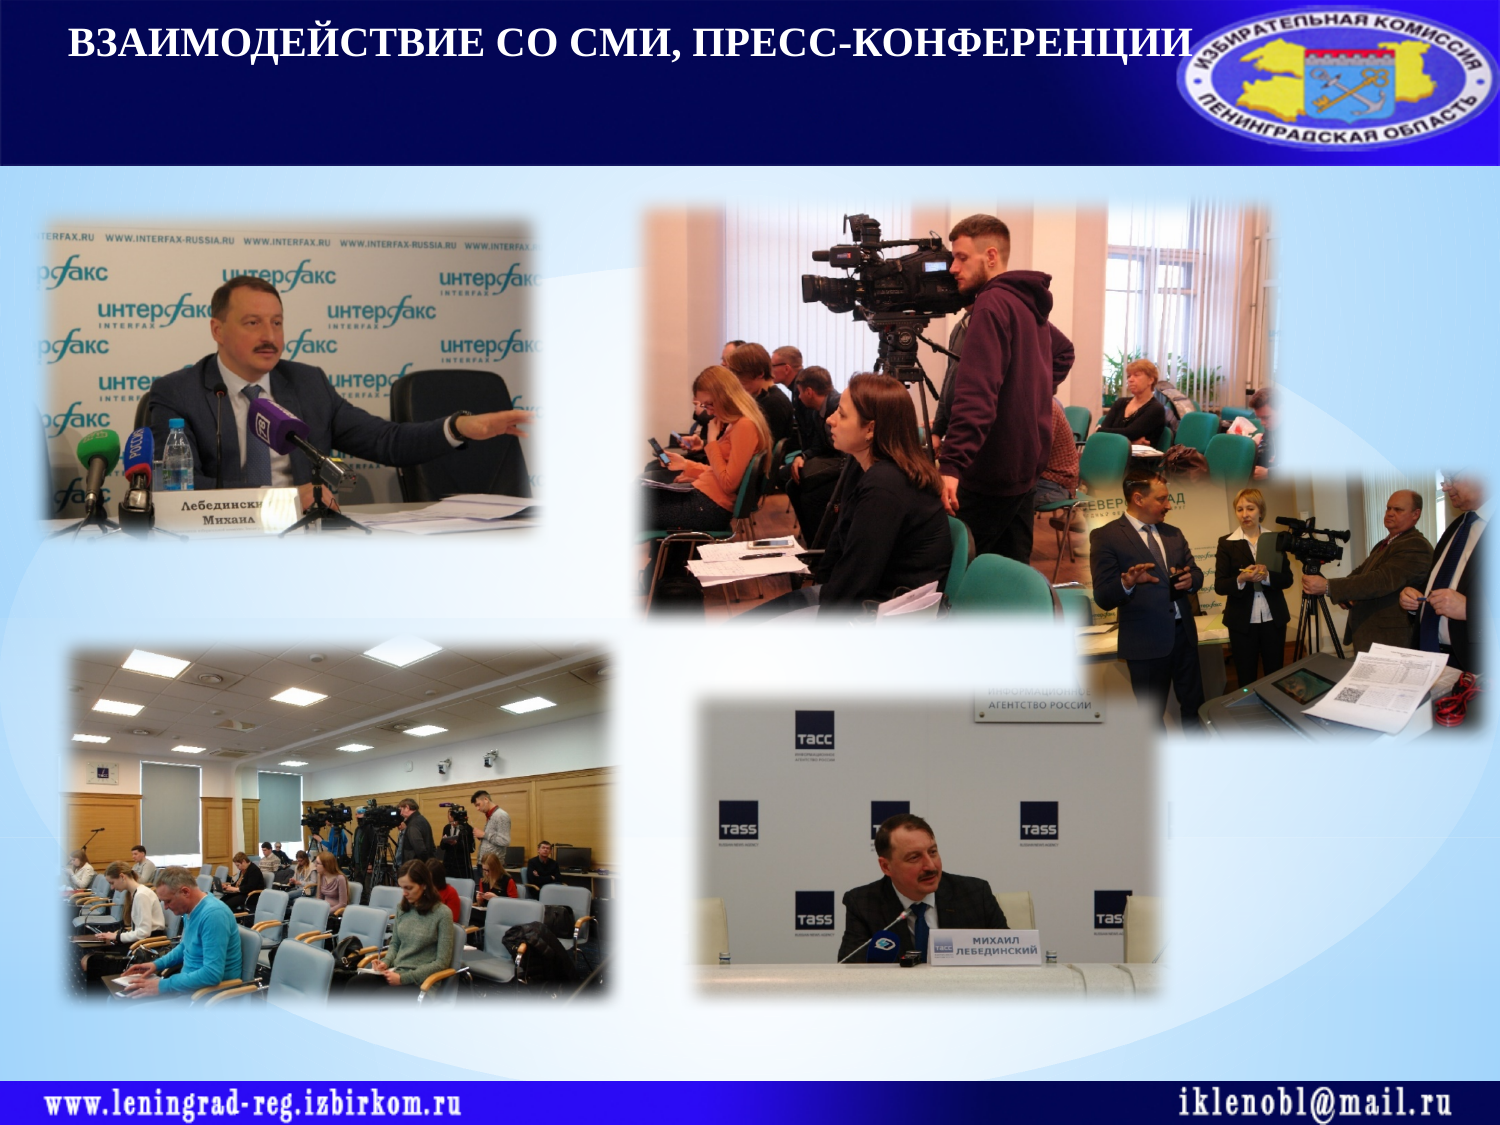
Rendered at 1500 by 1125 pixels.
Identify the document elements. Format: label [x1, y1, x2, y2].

list [29, 201, 550, 549]
picture [52, 189, 1500, 1015]
picture [0, 0, 1500, 166]
picture [0, 1080, 1500, 1125]
